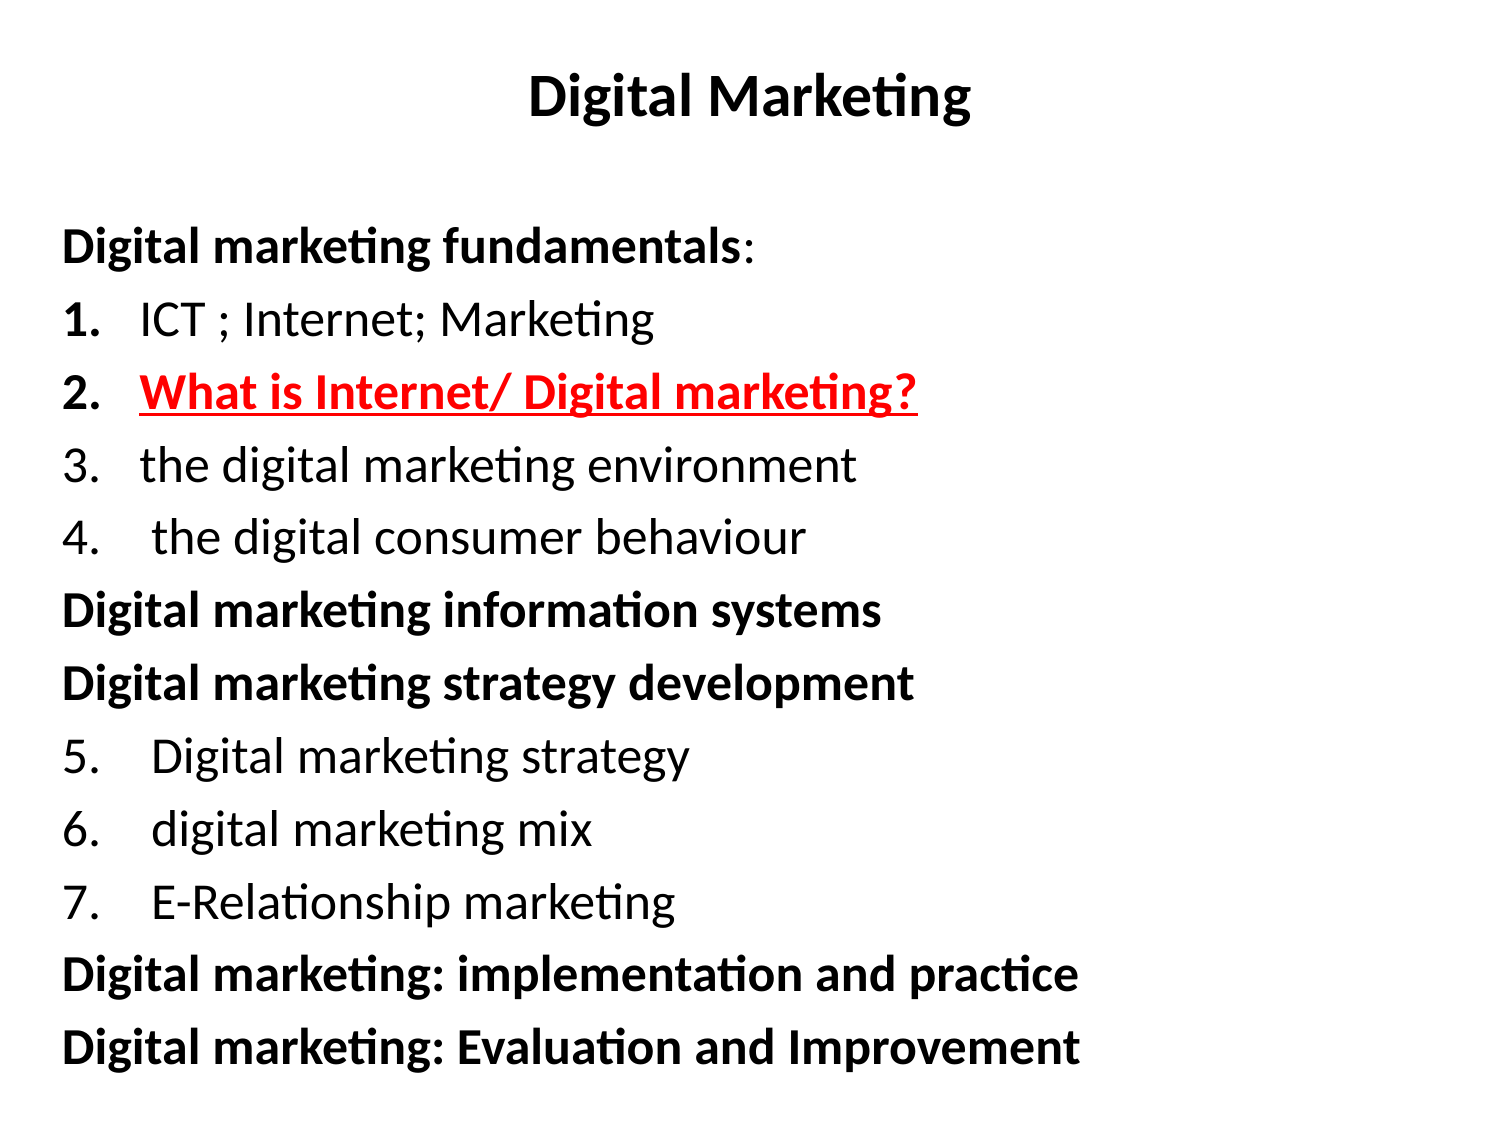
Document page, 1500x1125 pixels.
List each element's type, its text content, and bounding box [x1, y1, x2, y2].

subtitle Digital Marketing Digital marketing fundamentals: ICT ; Internet; Marketing What is Internet/ Digital marketing? the digital marketing environment the digital consumer behaviour Digital marketing information systems Digital marketing strategy development Digital marketing strategy digital marketing mix E-Relationship marketing Digital marketing: implementation and practice Digital marketing: Evaluation and Improvement [46, 46, 1454, 1090]
